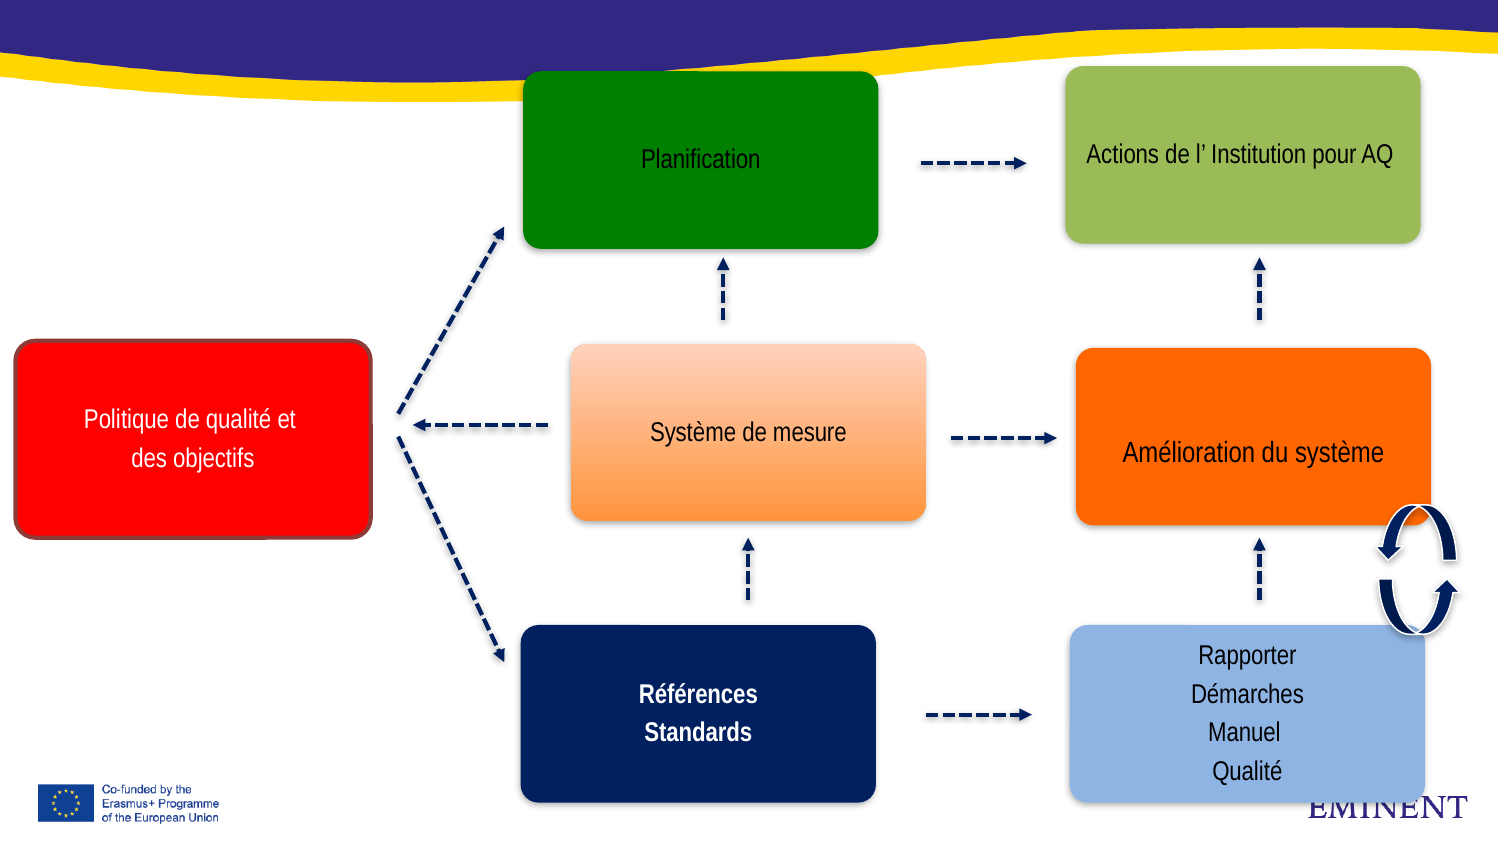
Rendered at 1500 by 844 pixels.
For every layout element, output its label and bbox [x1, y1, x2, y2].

text_box [1069, 624, 1426, 803]
text_box [397, 436, 505, 663]
text_box [570, 343, 927, 522]
text_box [1075, 347, 1432, 535]
picture [0, 0, 1498, 844]
text_box [522, 71, 879, 250]
text_box [1377, 578, 1406, 623]
text_box [520, 624, 877, 803]
text_box [1426, 578, 1461, 634]
text_box [397, 226, 505, 415]
text_box [1065, 65, 1421, 244]
text_box [1436, 507, 1458, 562]
text_box [15, 340, 371, 538]
text_box [1374, 543, 1404, 561]
